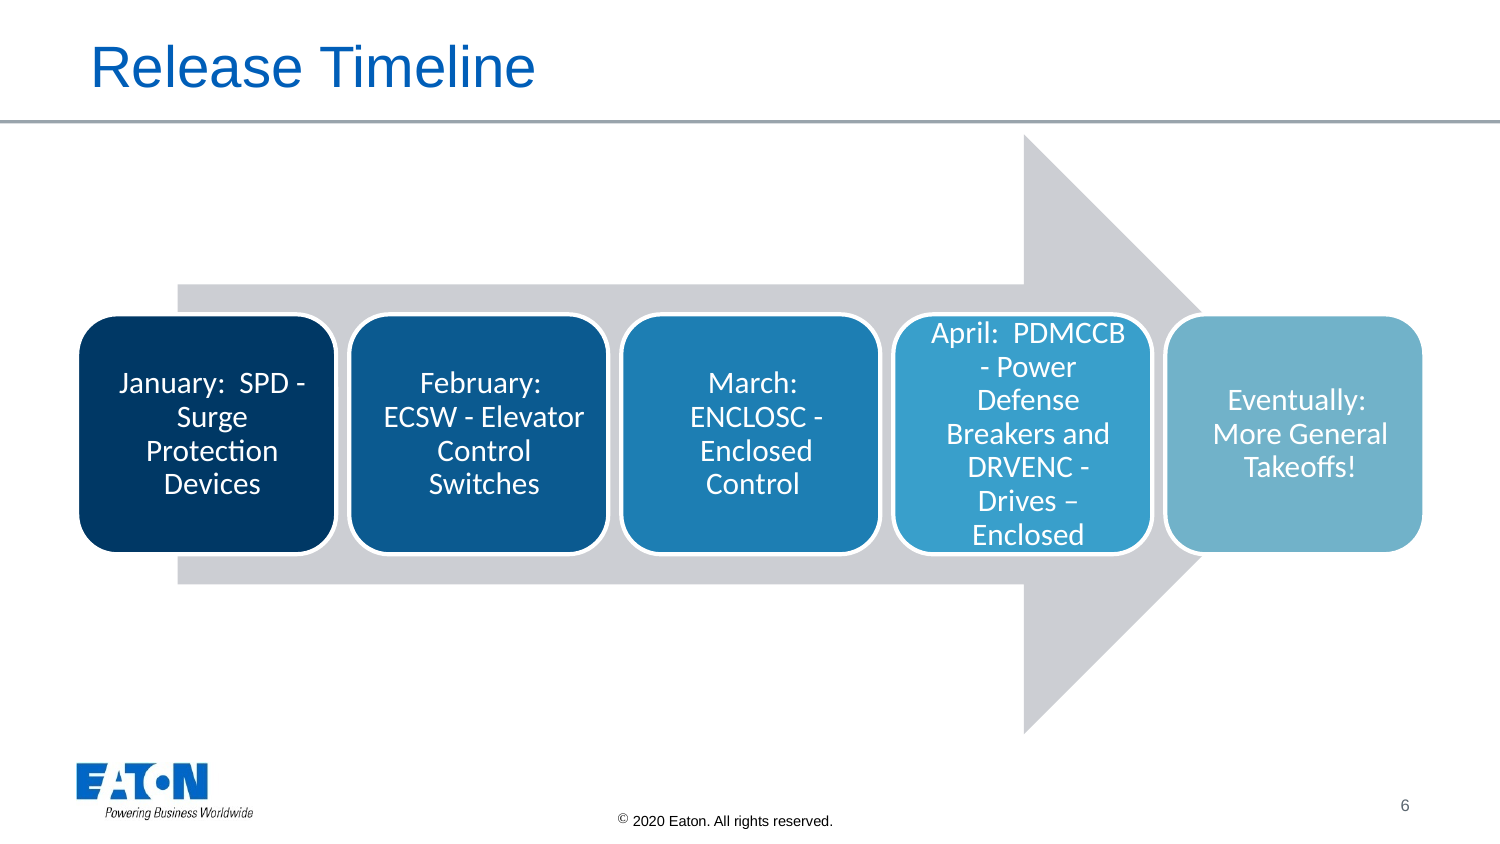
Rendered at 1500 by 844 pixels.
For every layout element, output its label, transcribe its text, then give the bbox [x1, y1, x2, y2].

title Release Timeline [75, 12, 1425, 116]
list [76, 134, 1426, 735]
slide_number 6 [1074, 782, 1425, 827]
picture [76, 762, 253, 821]
